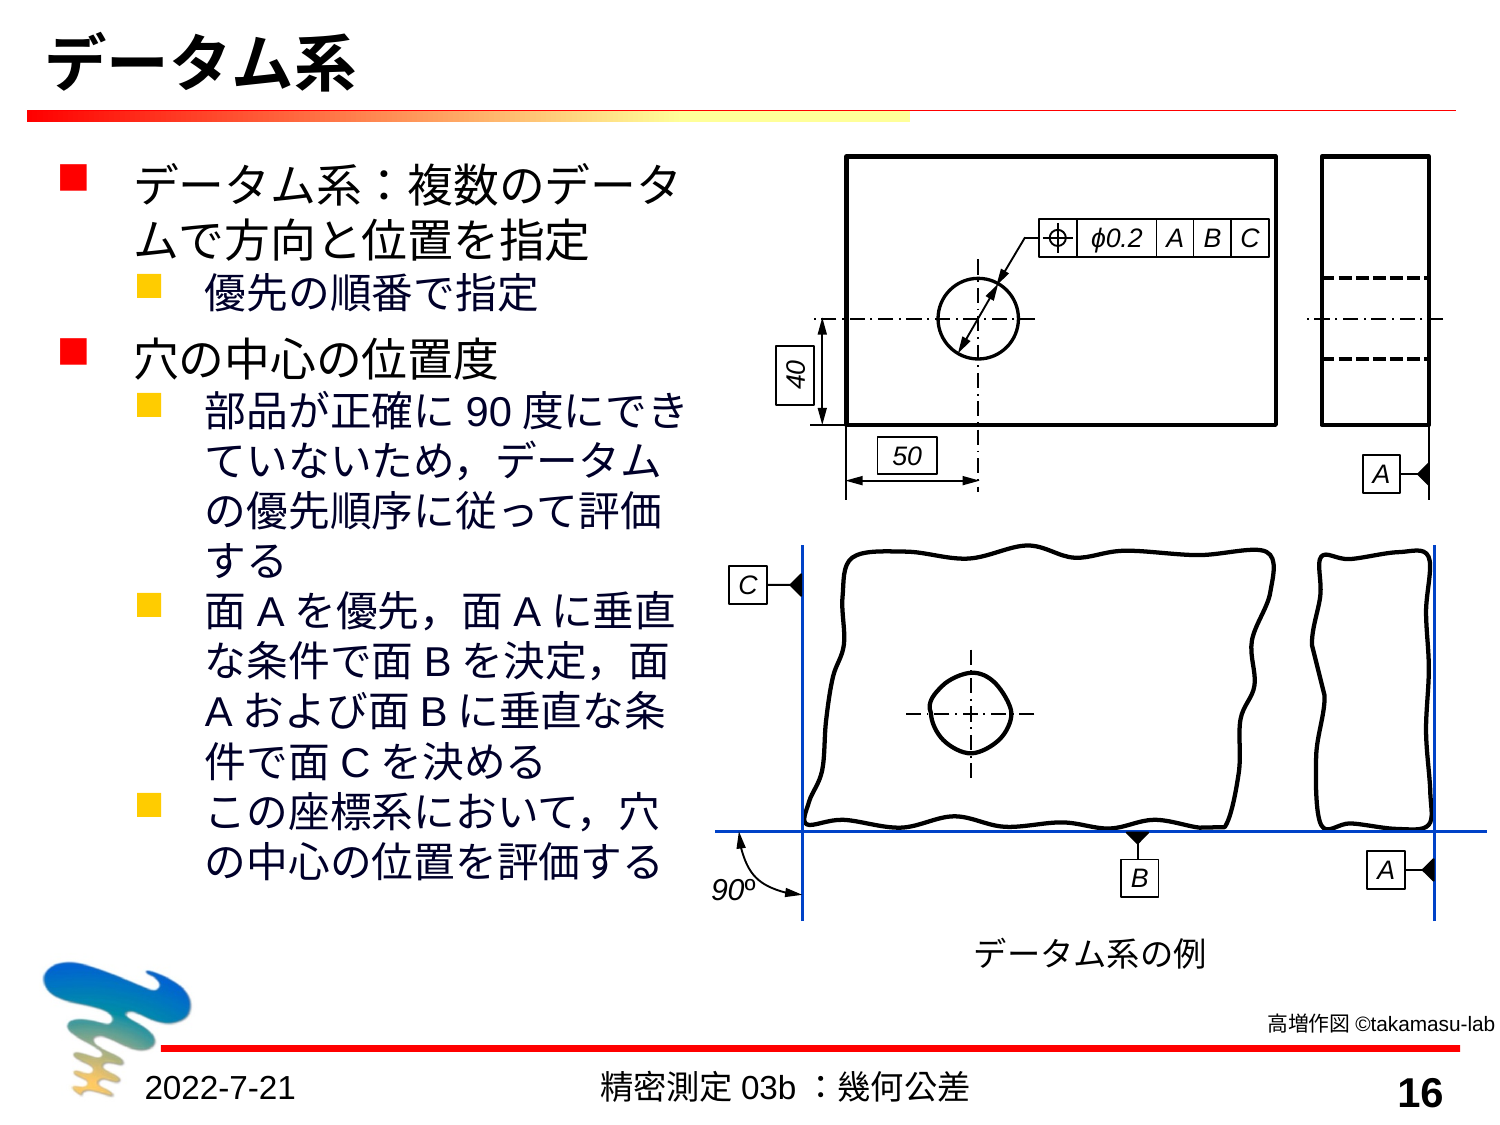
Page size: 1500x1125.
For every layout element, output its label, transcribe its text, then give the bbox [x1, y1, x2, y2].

picture [692, 153, 1489, 927]
title データム系 [29, 30, 1460, 107]
text_box 高増作図©takamasu-lab [1261, 1004, 1500, 1042]
slide_number 16 [1210, 1058, 1460, 1103]
picture [17, 942, 207, 1119]
list データム系：複数のデータムで方向と位置を指定 優先の順番で指定 穴の中心の位置度 部品が正確に90度にできていないため，データムの優先順序に従って評価する 面Aを優先，面Aに垂直な条件で面Bを決定，面Aおよび面Bに垂直な条件で面Cを決める この座標系において，穴の中心の位置を評価する [40, 148, 715, 1036]
footer 精密測定03b：幾何公差 [395, 1058, 1176, 1103]
text_box データム系の例 [968, 933, 1213, 979]
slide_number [129, 1058, 395, 1103]
